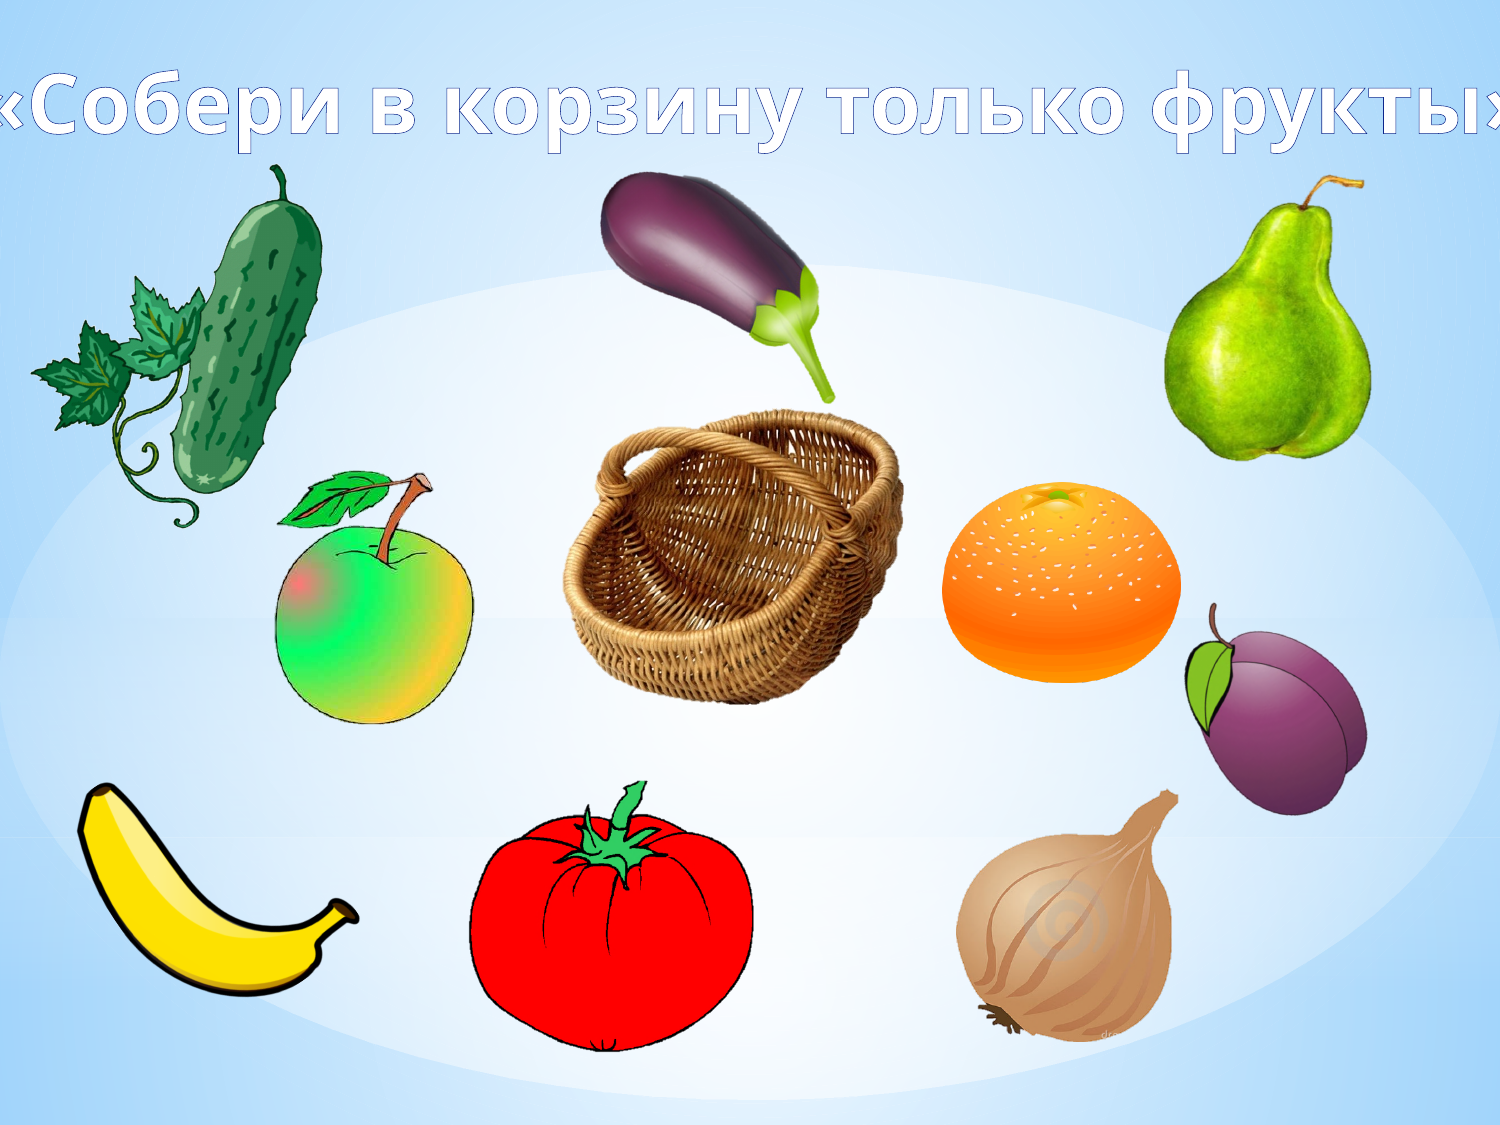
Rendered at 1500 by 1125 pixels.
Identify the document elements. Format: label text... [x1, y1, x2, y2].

picture [942, 482, 1443, 1042]
text_box «Собери в корзину только фрукты» [0, 42, 1500, 158]
picture [11, 123, 487, 1048]
picture [464, 777, 756, 1053]
picture [524, 87, 926, 705]
picture [1158, 173, 1379, 462]
